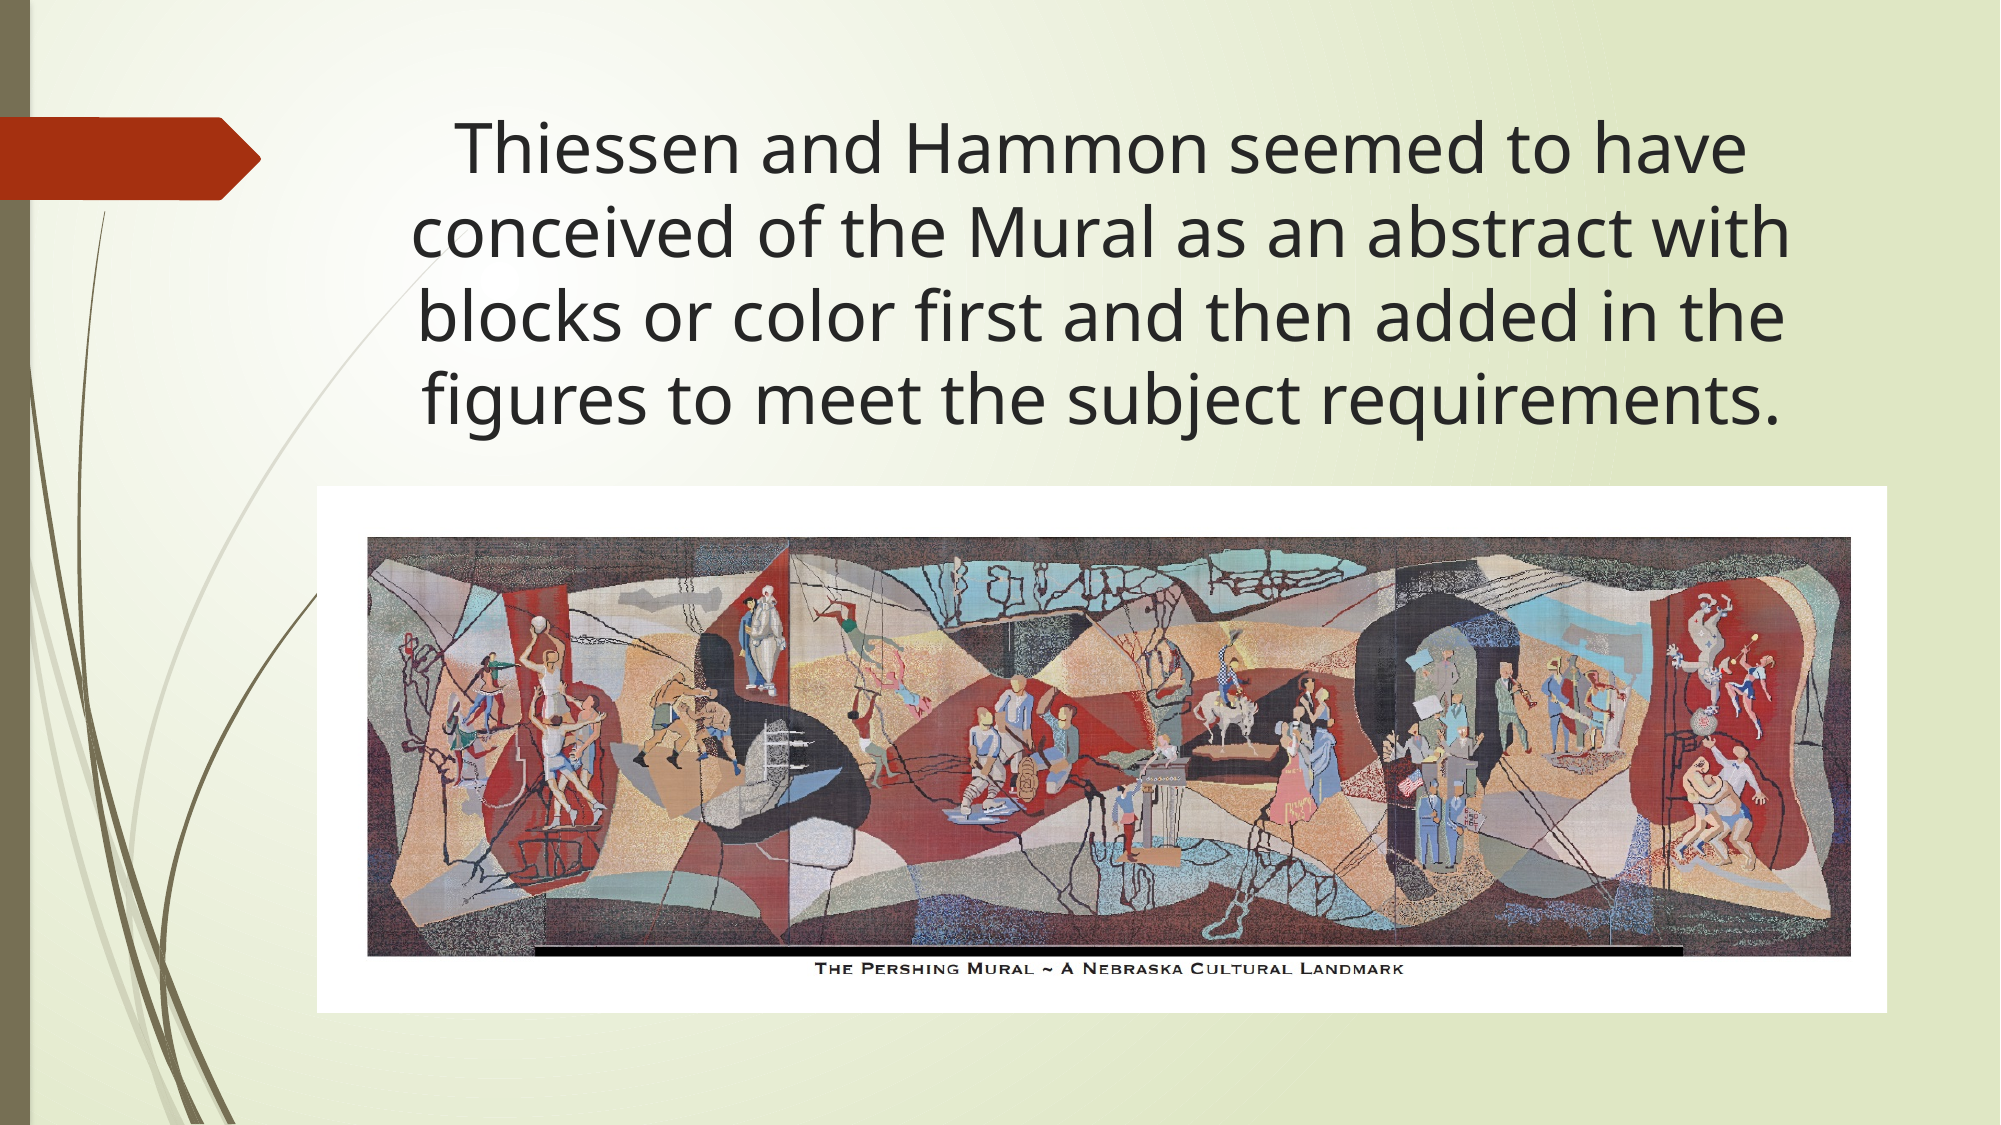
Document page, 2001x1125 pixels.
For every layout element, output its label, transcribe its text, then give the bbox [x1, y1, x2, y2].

picture [316, 486, 1888, 1014]
title Thiessen and Hammon seemed to have conceived of the Mural as an abstract with blocks or color first and then added in the figures to meet the subject requirements. [370, 96, 1833, 486]
